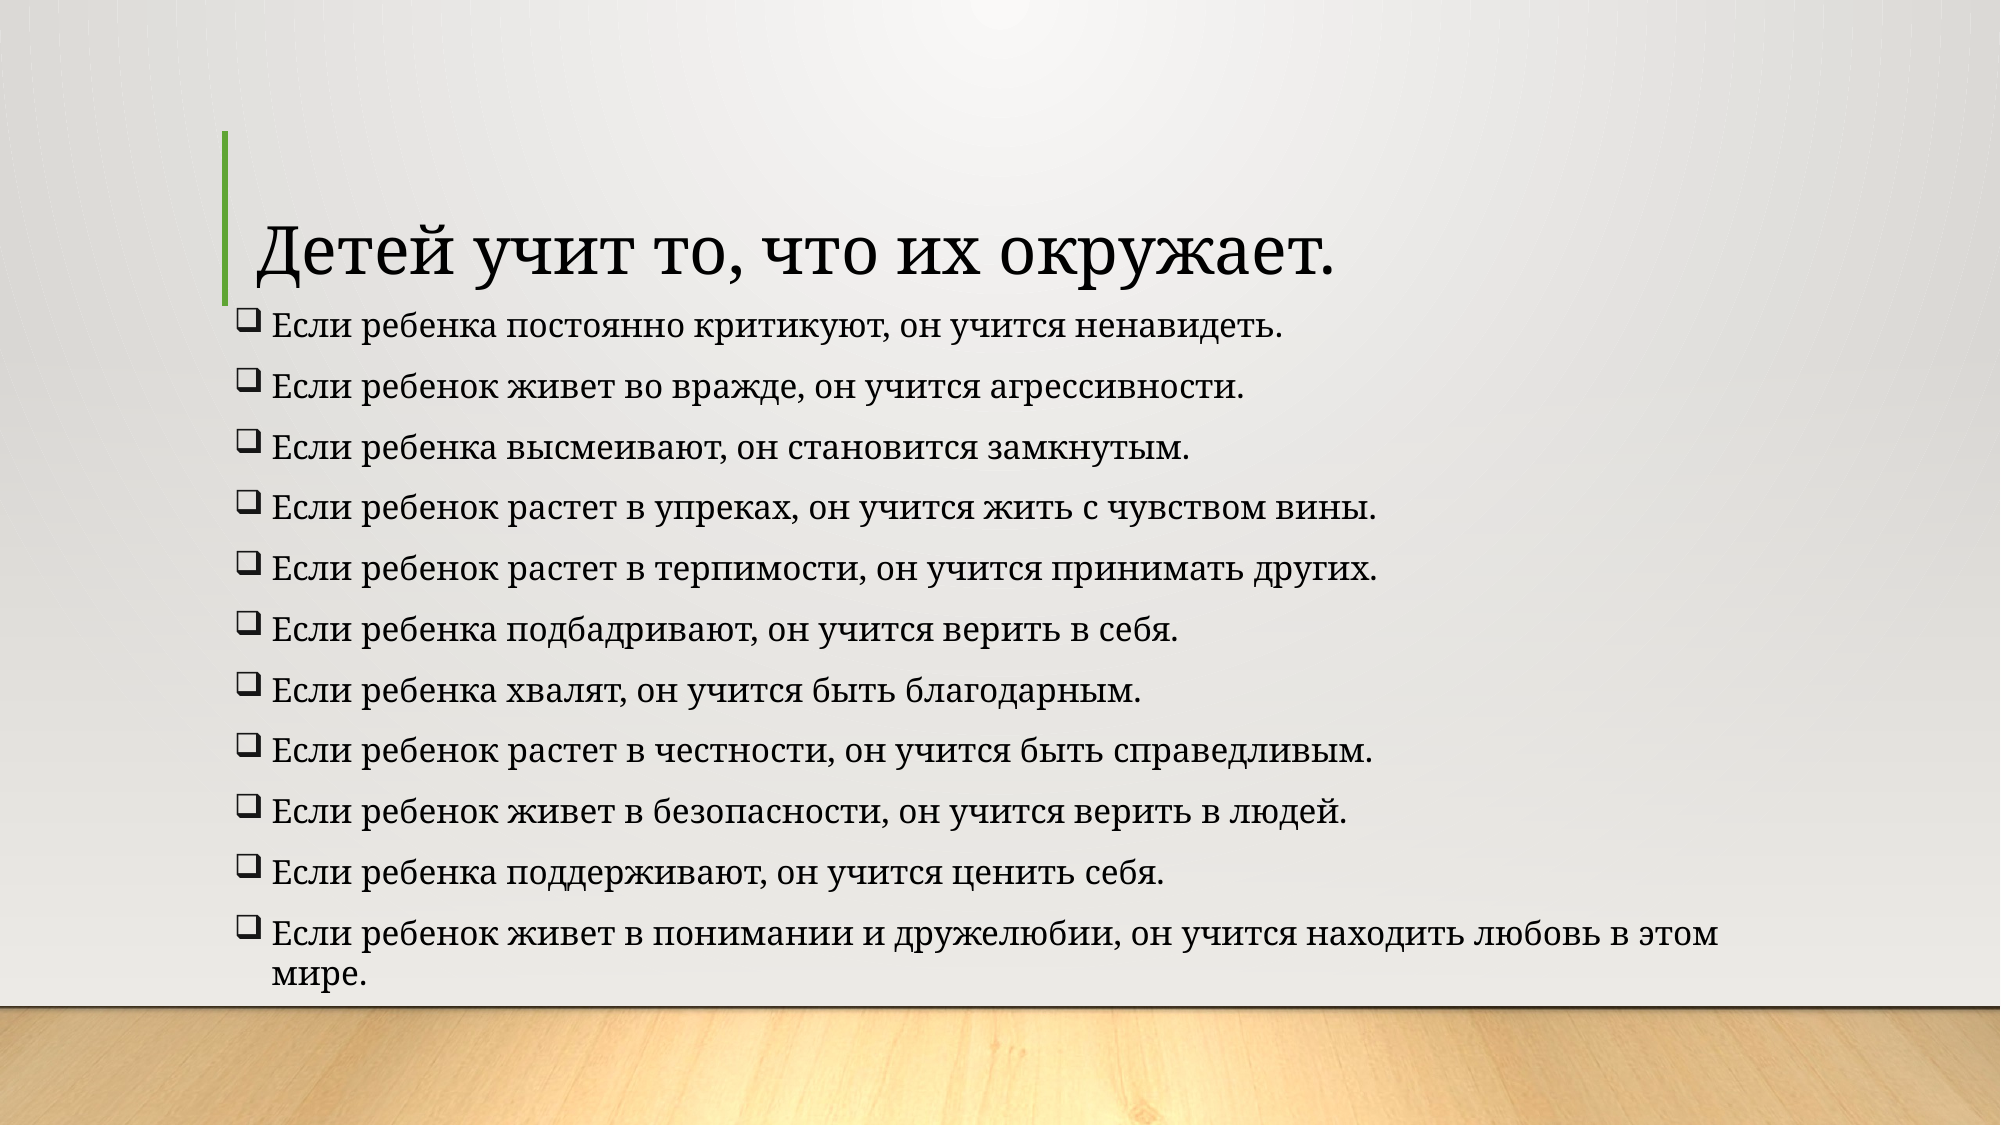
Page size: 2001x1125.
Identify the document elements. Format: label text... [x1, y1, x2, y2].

picture [0, 1006, 2000, 1125]
title Детей учит то, что их окружает. [241, 124, 1804, 297]
list Если ребенка постоянно критикуют, он учится ненавидеть. Если ребенок живет во вражде, он учится агрессивности. Если ребенка высмеивают, он становится замкнутым. Если ребенок растет в упреках, он учится жить с чувством вины. Если ребенок растет в терпимости, он учится принимать других. Если ребенка подбадривают, он учится верить в себя. Если ребенка хвалят, он учится быть благодарным. Если ребенок растет в честности, он учится быть справедливым. Если ребенок живет в безопасности, он учится верить в людей. Если ребенка поддерживают, он учится ценить себя. Если ребенок живет в понимании и дружелюбии, он учится находить любовь в этом мире. [219, 296, 1781, 863]
